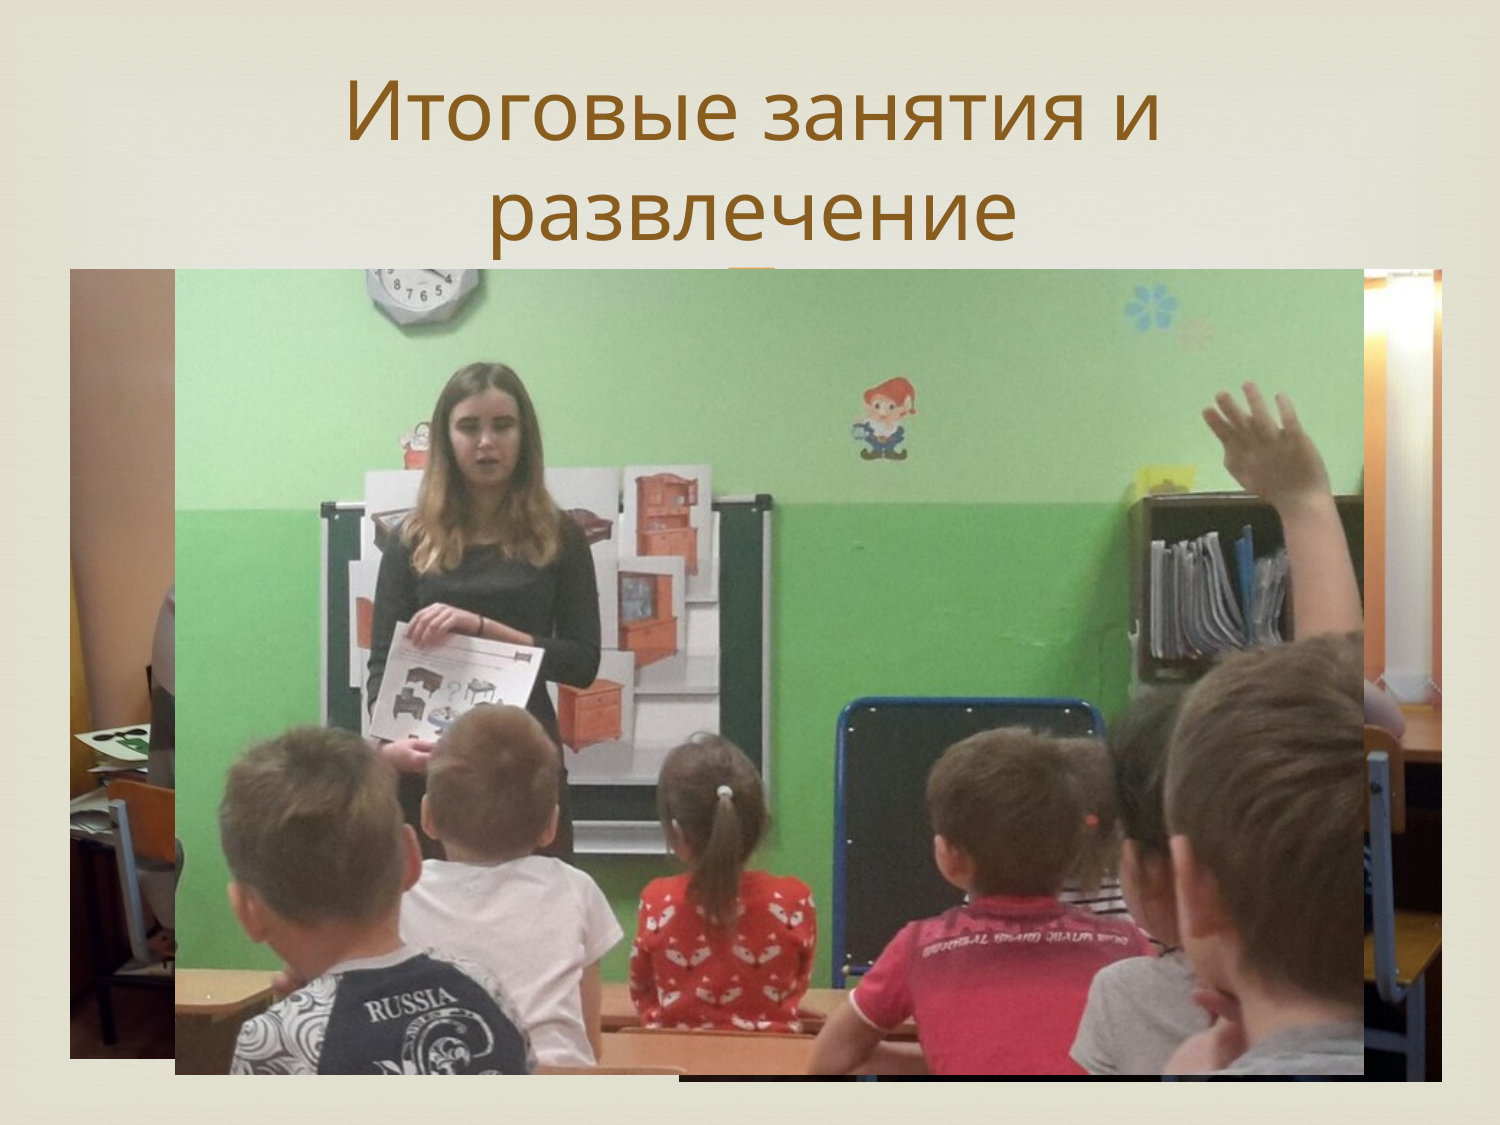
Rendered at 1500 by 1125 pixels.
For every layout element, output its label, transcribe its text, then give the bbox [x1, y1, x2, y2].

picture [69, 268, 1443, 1083]
title Итоговые занятия и развлечение [117, 70, 1390, 244]
